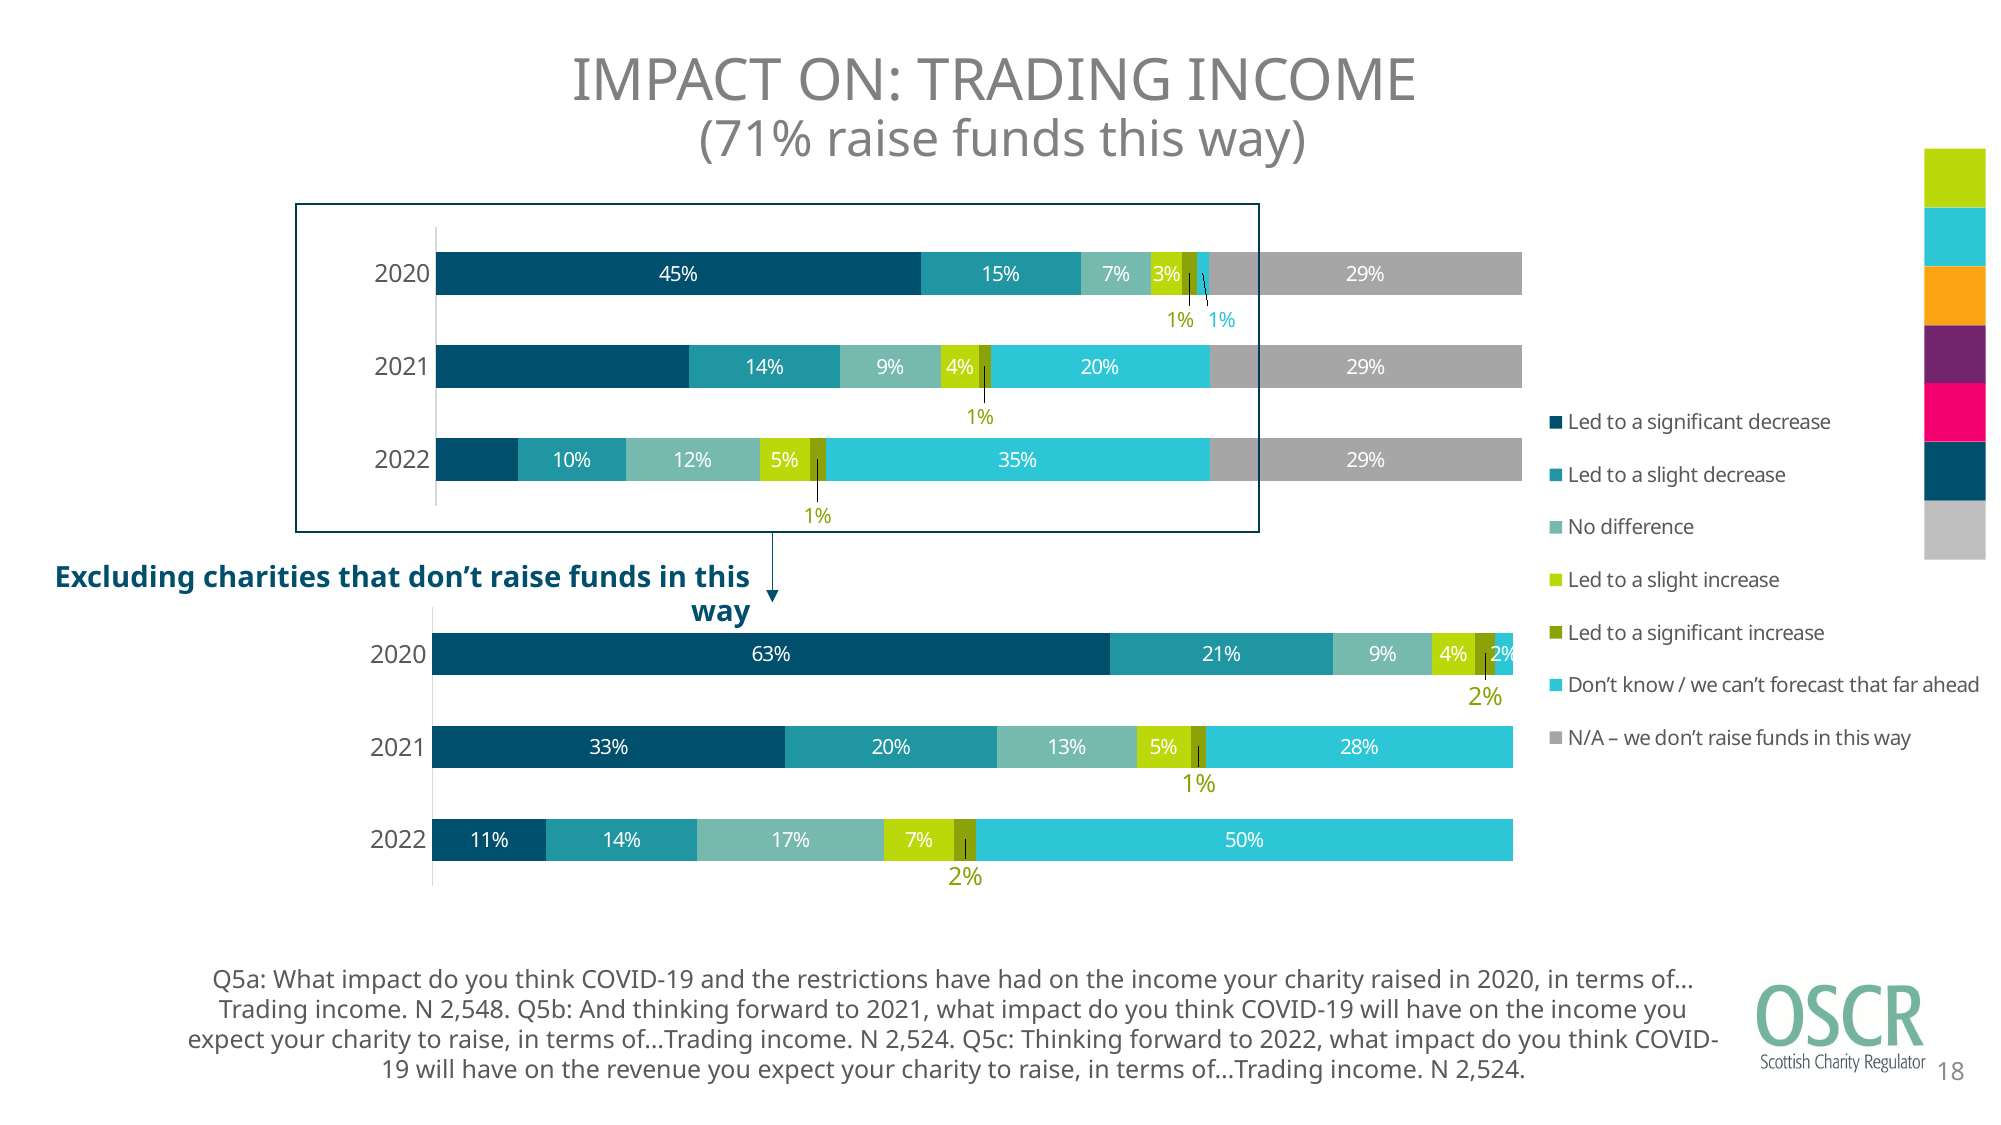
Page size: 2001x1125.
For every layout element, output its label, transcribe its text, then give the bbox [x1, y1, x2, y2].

picture [1754, 973, 1926, 1042]
chart [221, 134, 2000, 959]
slide_number 18 [1529, 1042, 1980, 1103]
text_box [295, 203, 1260, 603]
title IMPACT ON: TRADING INCOME (71% raise funds this way) [130, 0, 1876, 218]
text_box Q5a: What impact do you think COVID-19 and the restrictions have had on the income your charity raised in 2020, in terms of… Trading income. N 2,548. Q5b: And thinking forward to 2021, what impact do you think COVID-19 will have on the income you expect your charity to raise, in terms of…Trading income. N 2,524. Q5c: Thinking forward to 2022, what impact do you think COVID-19 will have on the revenue you expect your charity to raise, in terms of…Trading income. N 2,524. [165, 956, 1744, 1091]
text_box Excluding charities that don’t raise funds in this way [0, 550, 221, 636]
